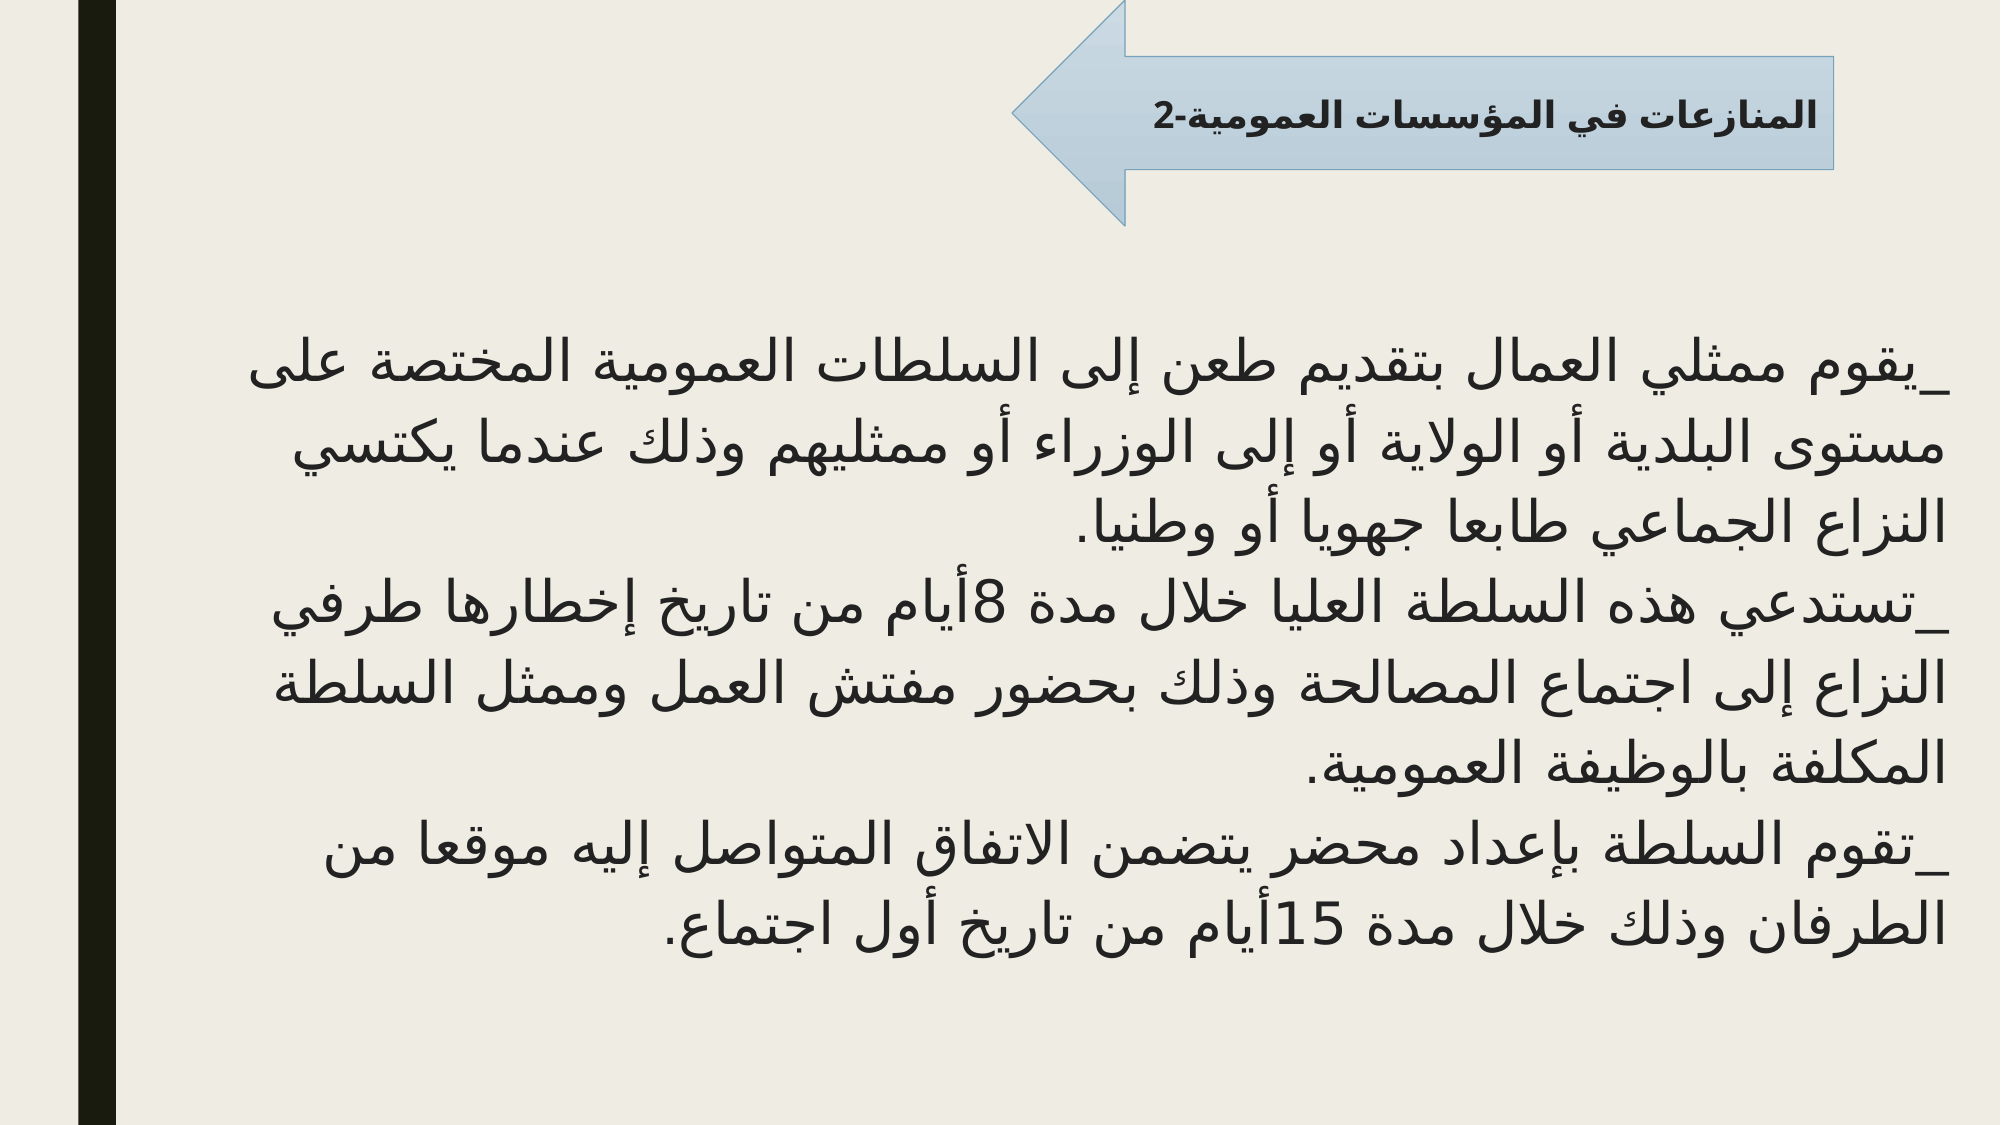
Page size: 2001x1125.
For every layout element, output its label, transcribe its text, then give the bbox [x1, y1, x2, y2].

text_box _يقوم ممثلي العمال بتقديم طعن إلى السلطات العمومية المختصة على مستوى البلدية أو الولاية أو إلى الوزراء أو ممثليهم وذلك عندما يكتسي النزاع الجماعي طابعا جهويا أو وطنيا. _تستدعي هذه السلطة العليا خلال مدة 8أيام من تاريخ إخطارها طرفي النزاع إلى اجتماع المصالحة وذلك بحضور مفتش العمل وممثل السلطة المكلفة بالوظيفة العمومية. _تقوم السلطة بإعداد محضر يتضمن الاتفاق المتواصل إليه موقعا من الطرفان وذلك خلال مدة 15أيام من تاريخ أول اجتماع. [145, 305, 1965, 964]
text_box 2-المنازعات في المؤسسات العمومية [1011, 0, 1835, 227]
